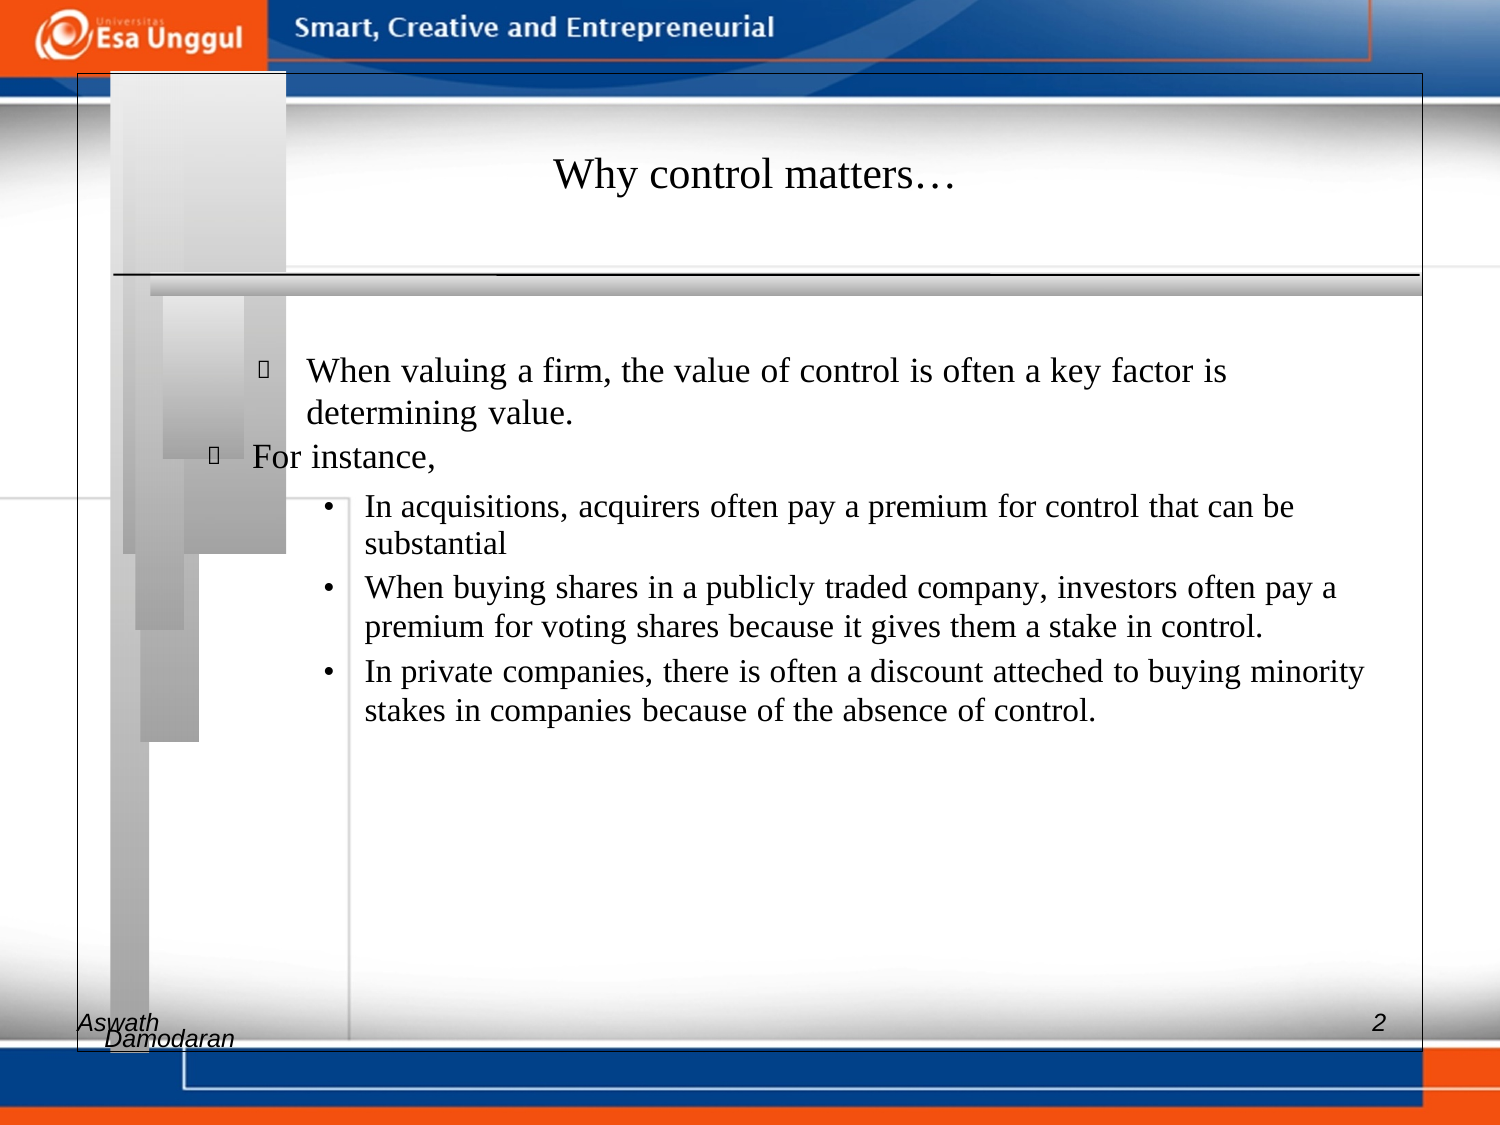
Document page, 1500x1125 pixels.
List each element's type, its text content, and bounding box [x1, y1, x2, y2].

picture [0, 0, 1500, 1125]
text_box Why control matters…  When valuing a firm, the value of control is often a key factor is determining value.  For instance, • In acquisitions, acquirers often pay a premium for control that can be substantial • When buying shares in a publicly traded company, investors often pay a premium for voting shares because it gives them a stake in control. • In private companies, there is often a discount atteched to buying minority stakes in companies because of the absence of control. Aswath [77, 73, 1423, 1052]
